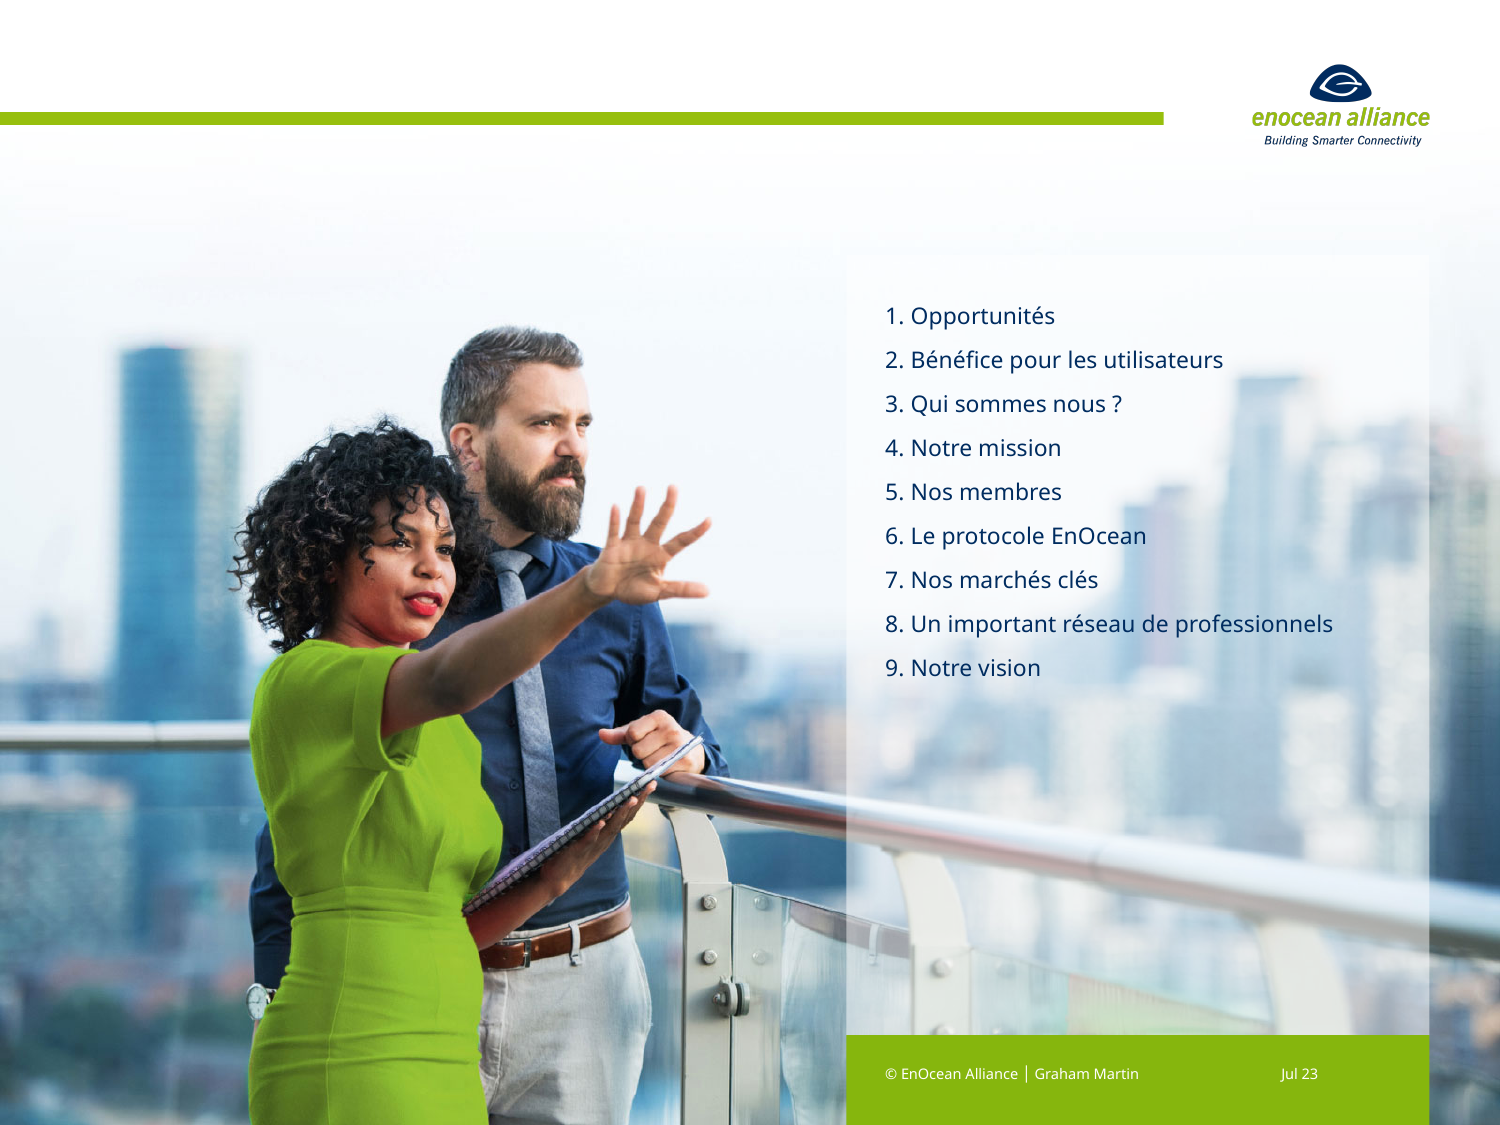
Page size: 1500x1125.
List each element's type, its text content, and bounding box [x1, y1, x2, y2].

text_box Jul 23 [1242, 1064, 1319, 1083]
list 1. Opportunités 2. Bénéfice pour les utilisateurs 3. Qui sommes nous ? 4. Notre mission 5. Nos membres 6. Le protocole EnOcean 7. Nos marchés clés 8. Un important réseau de professionnels 9. Notre vision [884, 284, 1389, 1009]
text_box © EnOcean Alliance │ Graham Martin [885, 1064, 1189, 1083]
picture [0, 0, 1500, 1125]
